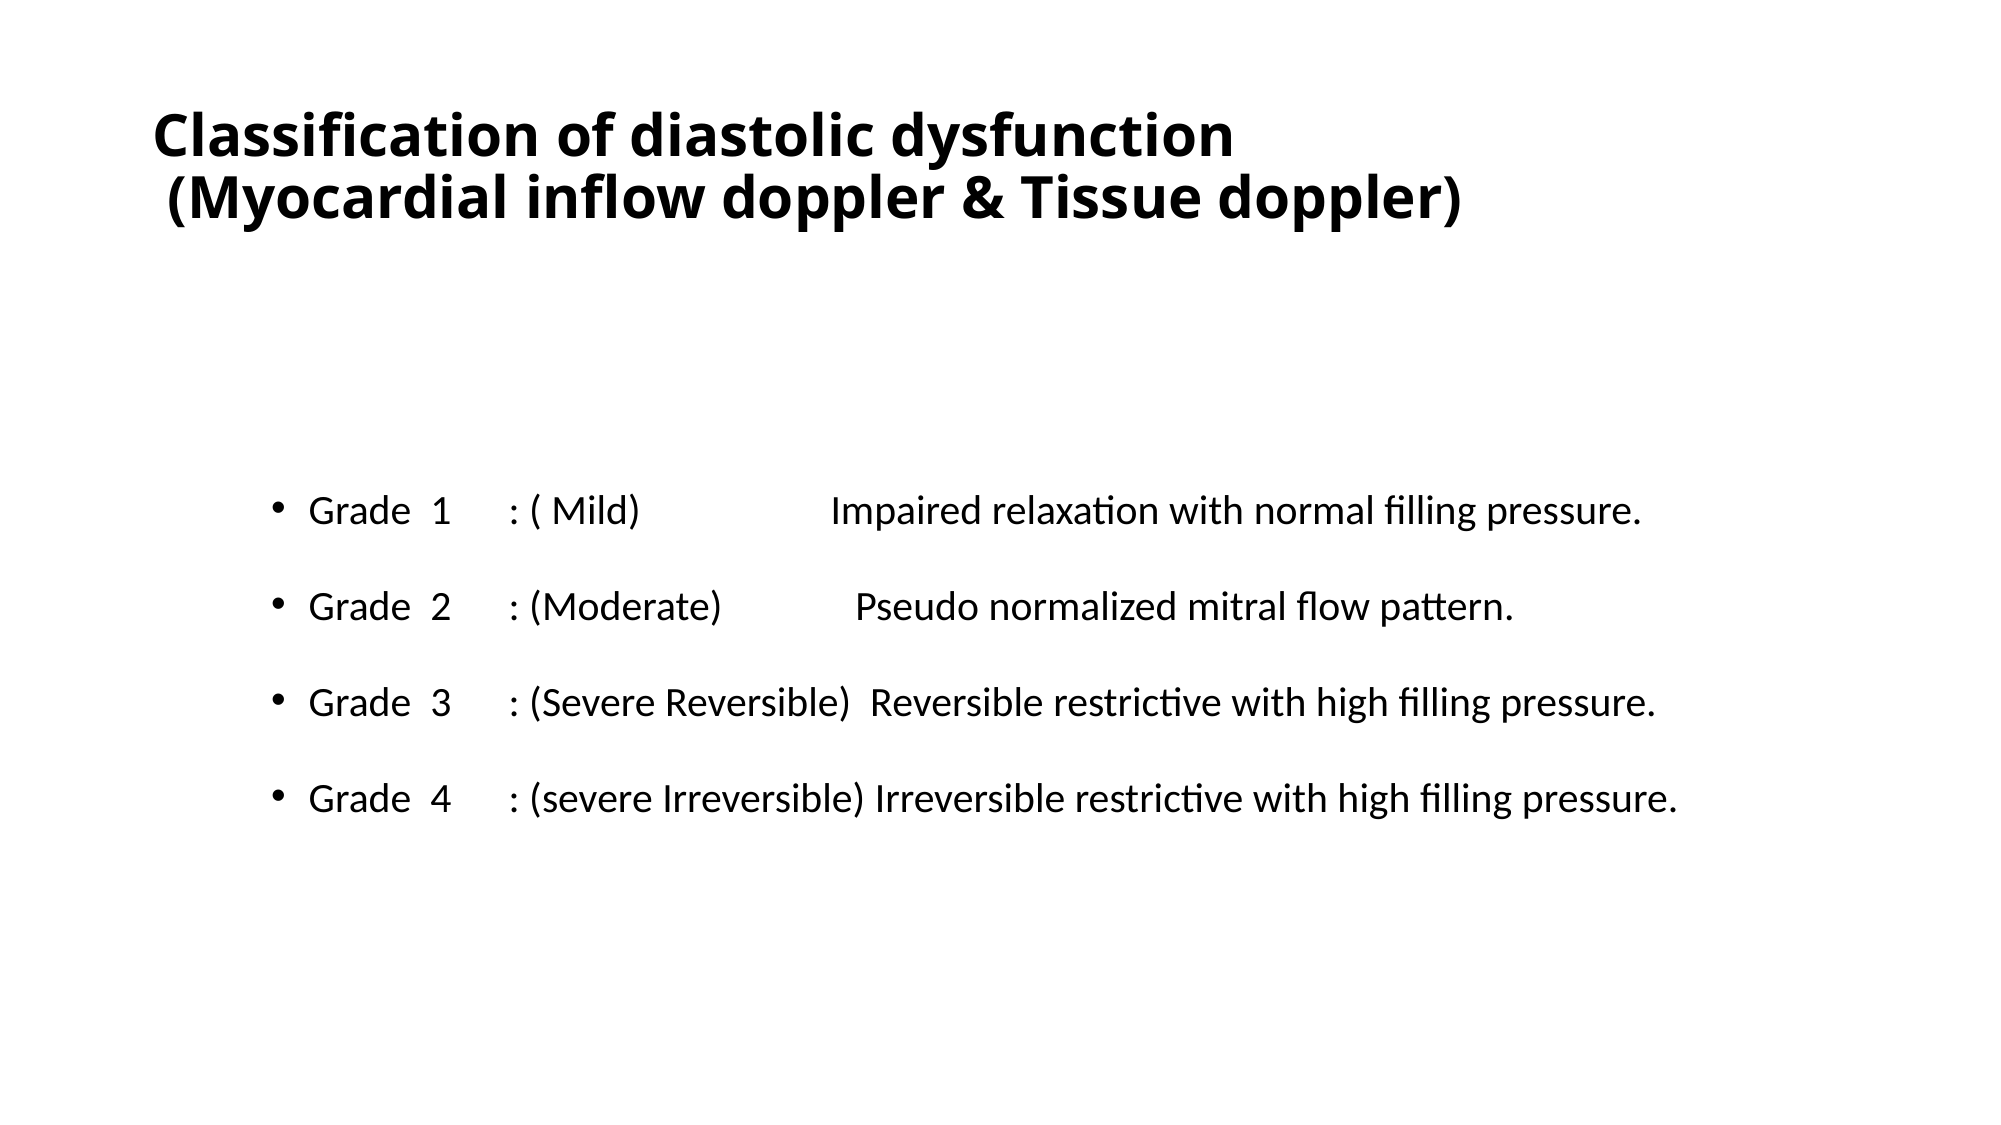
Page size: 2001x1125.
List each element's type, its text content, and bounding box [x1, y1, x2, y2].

title Classification of diastolic dysfunction (Myocardial inflow doppler & Tissue doppler) [137, 59, 1863, 278]
list Grade 1 : ( Mild) Impaired relaxation with normal filling pressure. Grade 2 : (Moderate) Pseudo normalized mitral flow pattern. Grade 3 : (Severe Reversible) Reversible restrictive with high filling pressure. Grade 4 : (severe Irreversible) Irreversible restrictive with high filling pressure. [256, 450, 1957, 1125]
